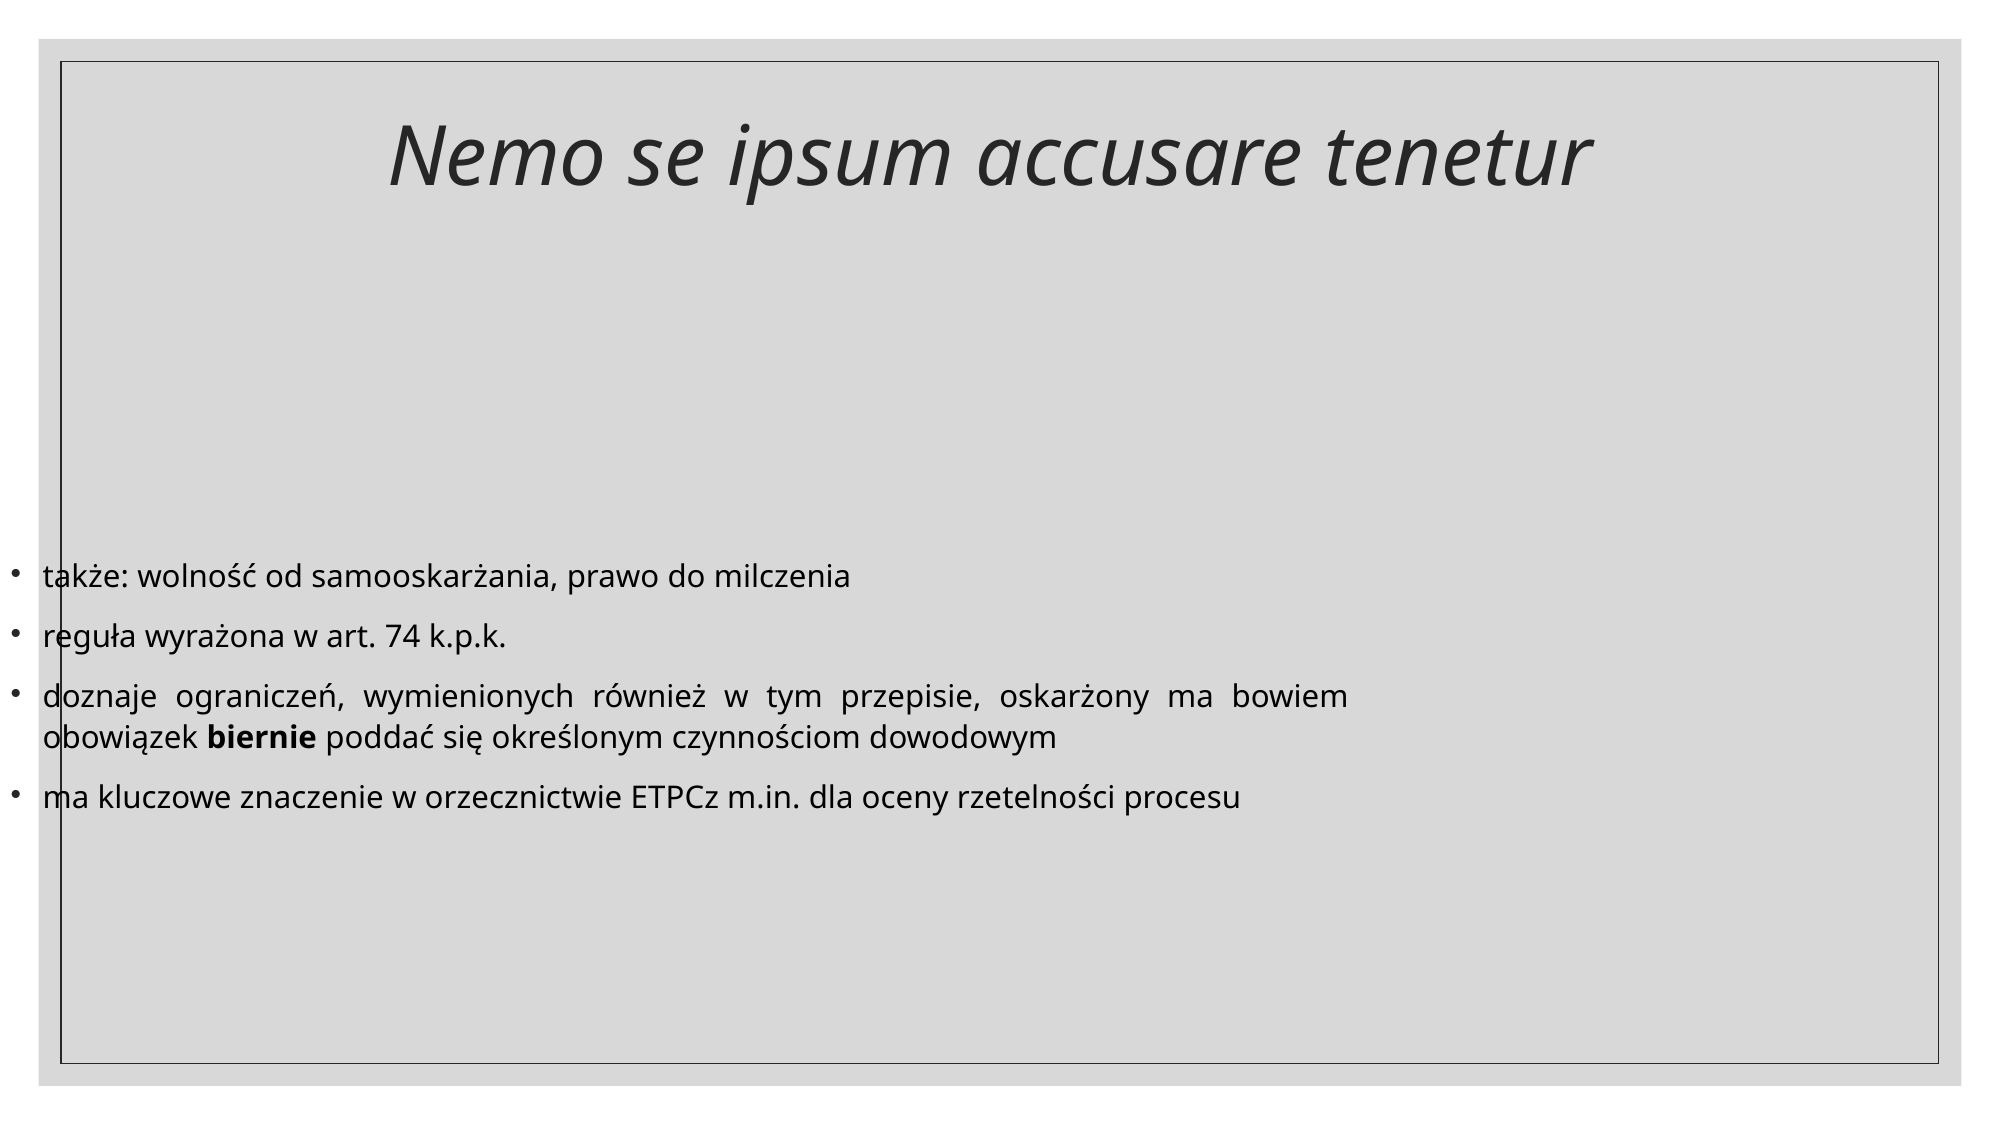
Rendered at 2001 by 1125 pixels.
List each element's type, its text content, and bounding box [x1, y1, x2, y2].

subtitle także: wolność od samooskarżania, prawo do milczenia reguła wyrażona w art. 74 k.p.k. doznaje ograniczeń, wymienionych również w tym przepisie, oskarżony ma bowiem obowiązek biernie poddać się określonym czynnościom dowodowym ma kluczowe znaczenie w orzecznictwie ETPCz m.in. dla oceny rzetelności procesu [0, 308, 1351, 1059]
title Nemo se ipsum accusare tenetur [292, 43, 1718, 274]
